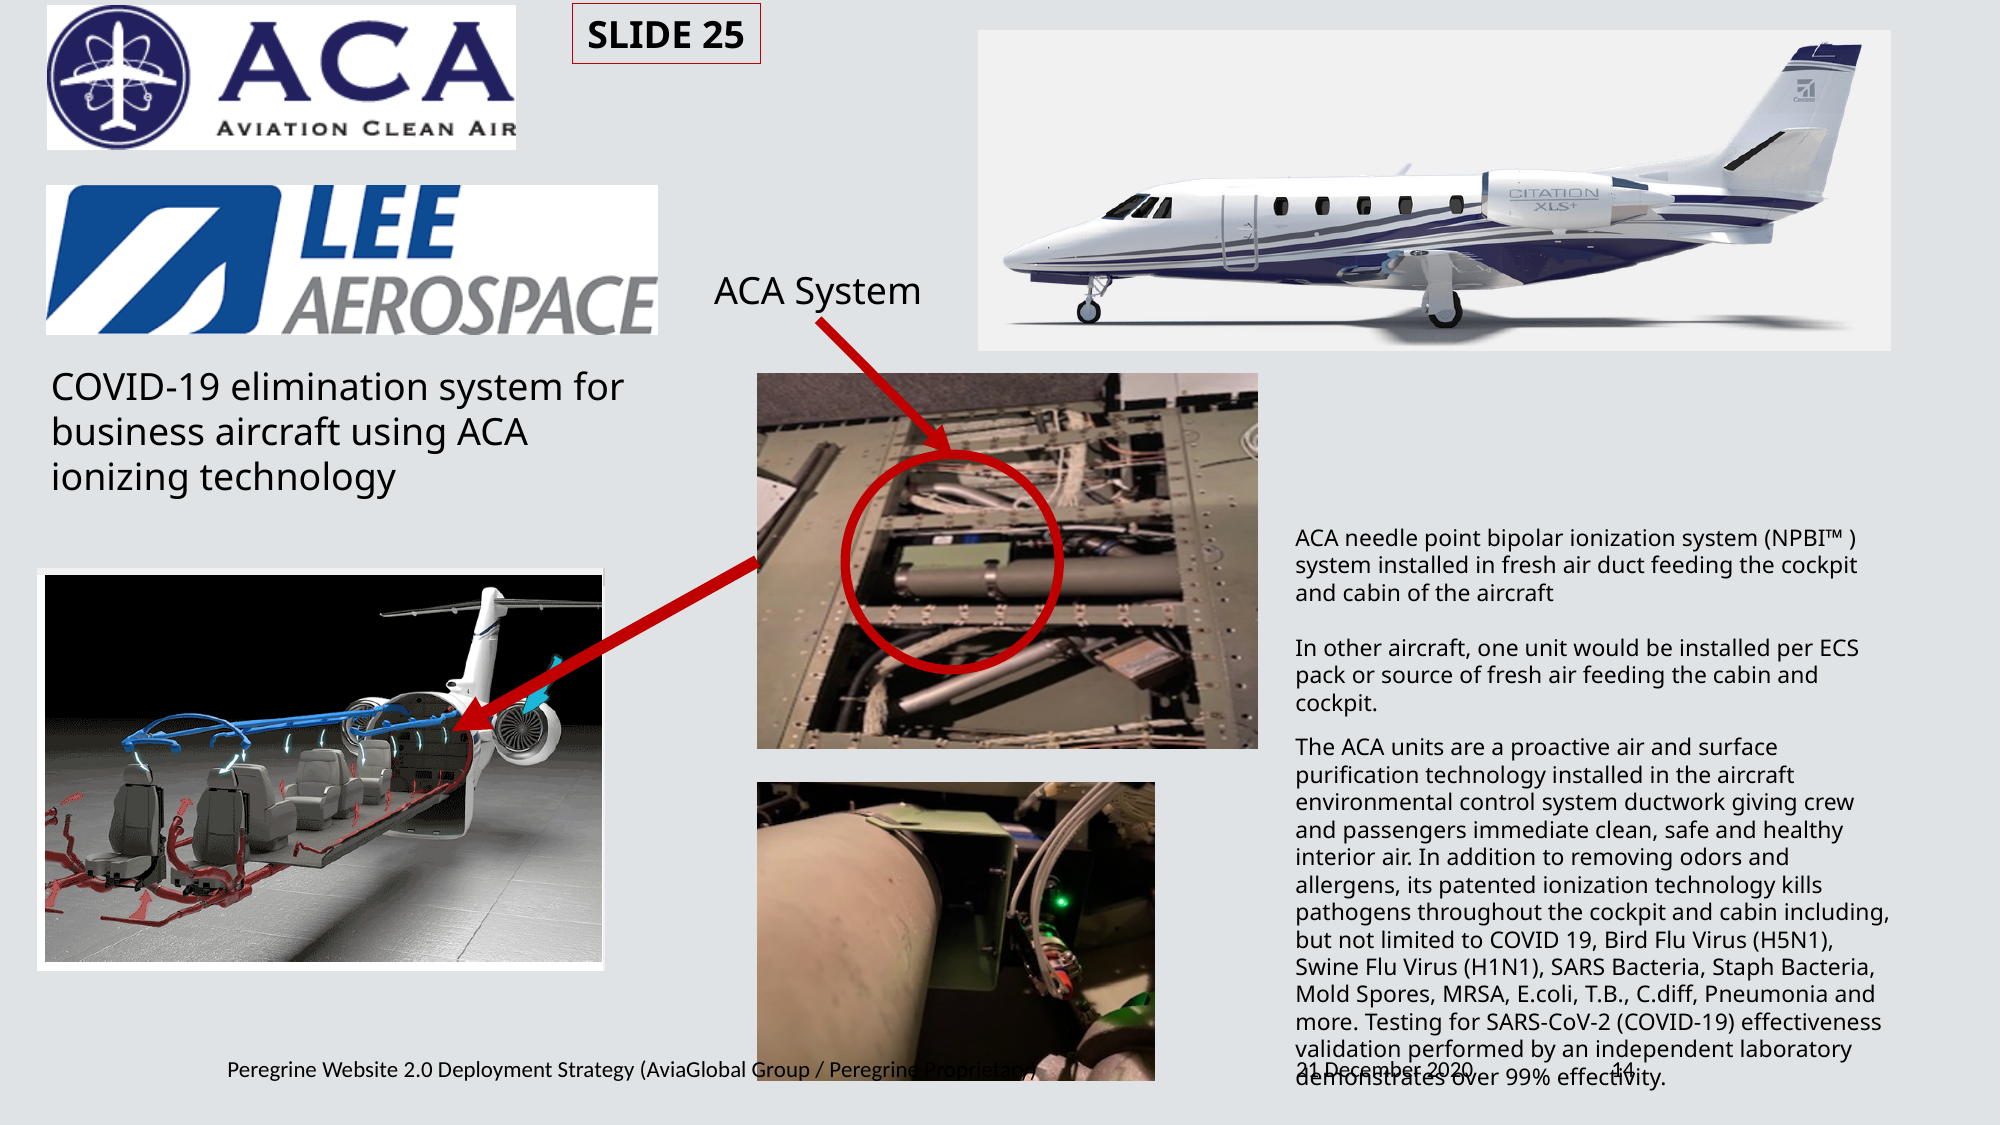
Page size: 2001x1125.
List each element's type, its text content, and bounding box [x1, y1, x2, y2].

text_box SLIDE 25 [572, 3, 761, 64]
footer Peregrine Website 2.0 Deployment Strategy (AviaGlobal Group / Peregrine Proprietary) [212, 1045, 1237, 1091]
picture [46, 5, 516, 150]
text_box The ACA units are a proactive air and surface purification technology installed in the aircraft environmental control system ductwork giving crew and passengers immediate clean, safe and healthy interior air. In addition to removing odors and allergens, its patented ionization technology kills pathogens throughout the cockpit and cabin including, but not limited to COVID 19, Bird Flu Virus (H5N1), Swine Flu Virus (H1N1), SARS Bacteria, Staph Bacteria, Mold Spores, MRSA, E.coli, T.B., C.diff, Pneumonia and more. Testing for SARS-CoV-2 (COVID-19) effectiveness validation performed by an independent laboratory demonstrates over 99% effectivity. [1280, 725, 1915, 1098]
slide_number 14 [1537, 1045, 1709, 1091]
text_box ACA System [699, 259, 938, 320]
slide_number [1263, 1045, 1507, 1091]
picture [757, 782, 1155, 1081]
picture [978, 30, 1891, 351]
picture [37, 568, 605, 971]
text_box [451, 561, 758, 732]
text_box ACA needle point bipolar ionization system (NPBI™ ) system installed in fresh air duct feeding the cockpit and cabin of the aircraft In other aircraft, one unit would be installed per ECS pack or source of fresh air feeding the cabin and cockpit. [1280, 516, 1881, 723]
picture [46, 185, 658, 335]
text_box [818, 320, 953, 455]
text_box COVID-19 elimination system for business aircraft using ACA ionizing technology [36, 355, 648, 506]
picture [757, 373, 1258, 749]
